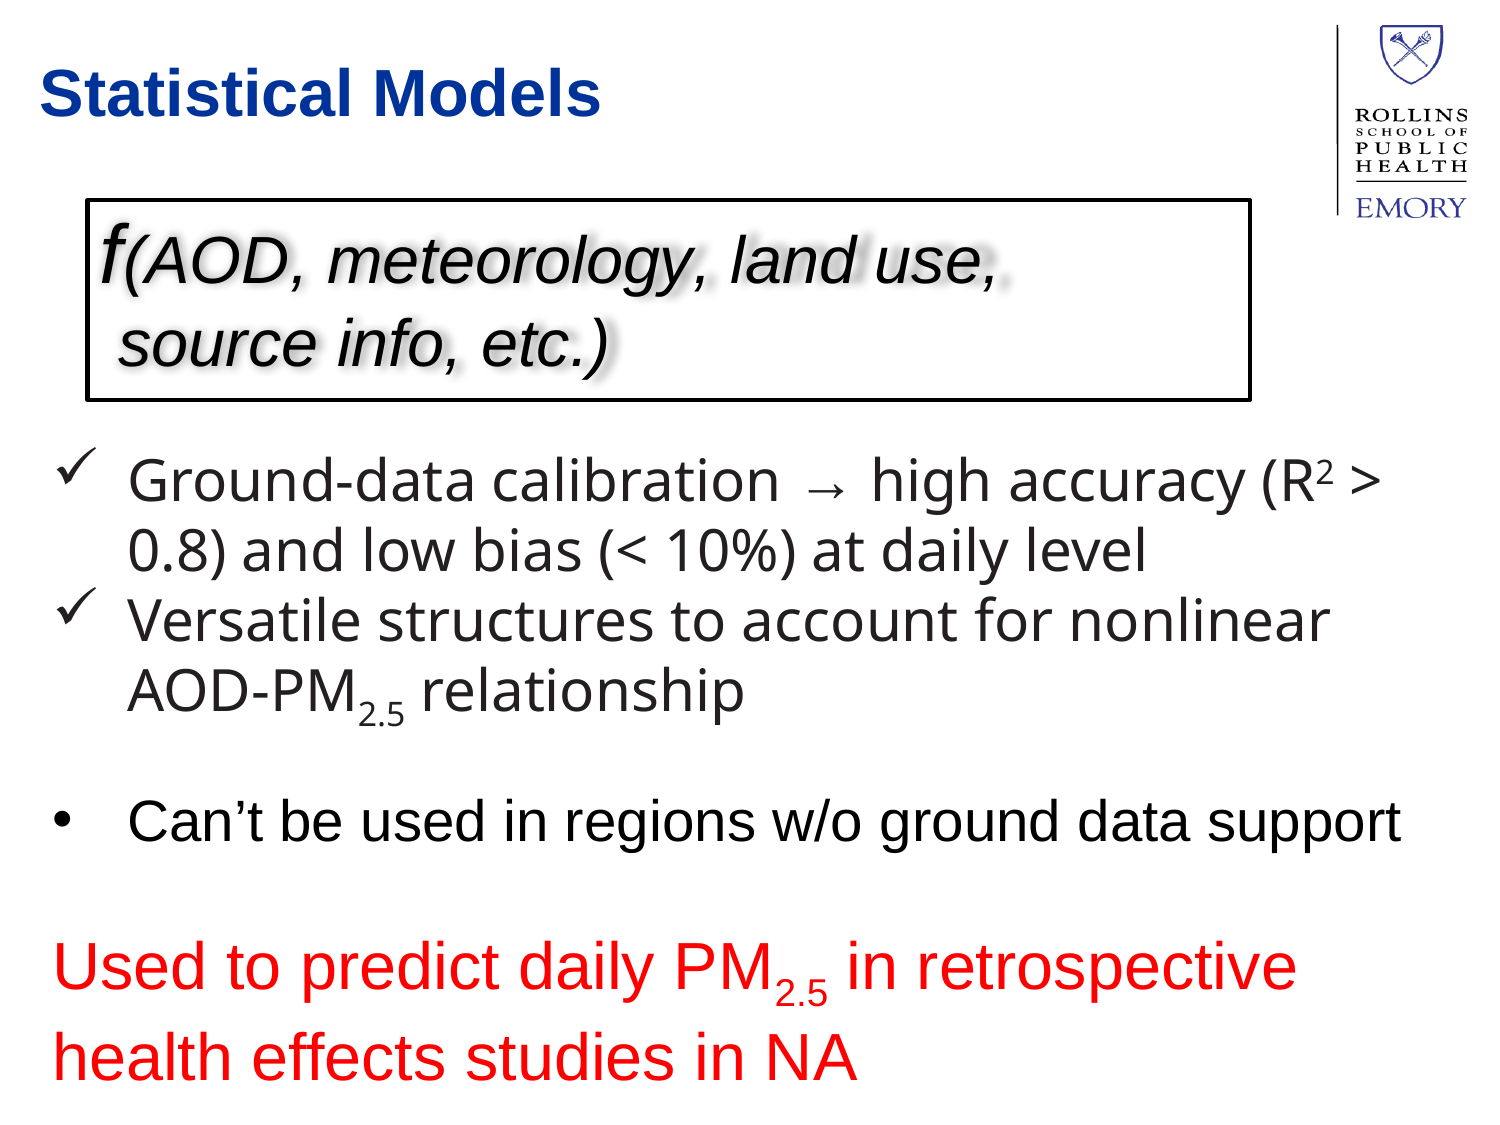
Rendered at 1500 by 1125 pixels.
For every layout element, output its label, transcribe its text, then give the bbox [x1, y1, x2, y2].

picture [1346, 17, 1475, 225]
title Statistical Models [24, 19, 1238, 138]
text_box [85, 198, 1252, 402]
text_box Ground-data calibration → high accuracy (R2 > 0.8) and low bias (< 10%) at daily level Versatile structures to account for nonlinear AOD-PM2.5 relationship Can’t be used in regions w/o ground data support Used to predict daily PM2.5 in retrospective health effects studies in NA [37, 436, 1474, 1102]
